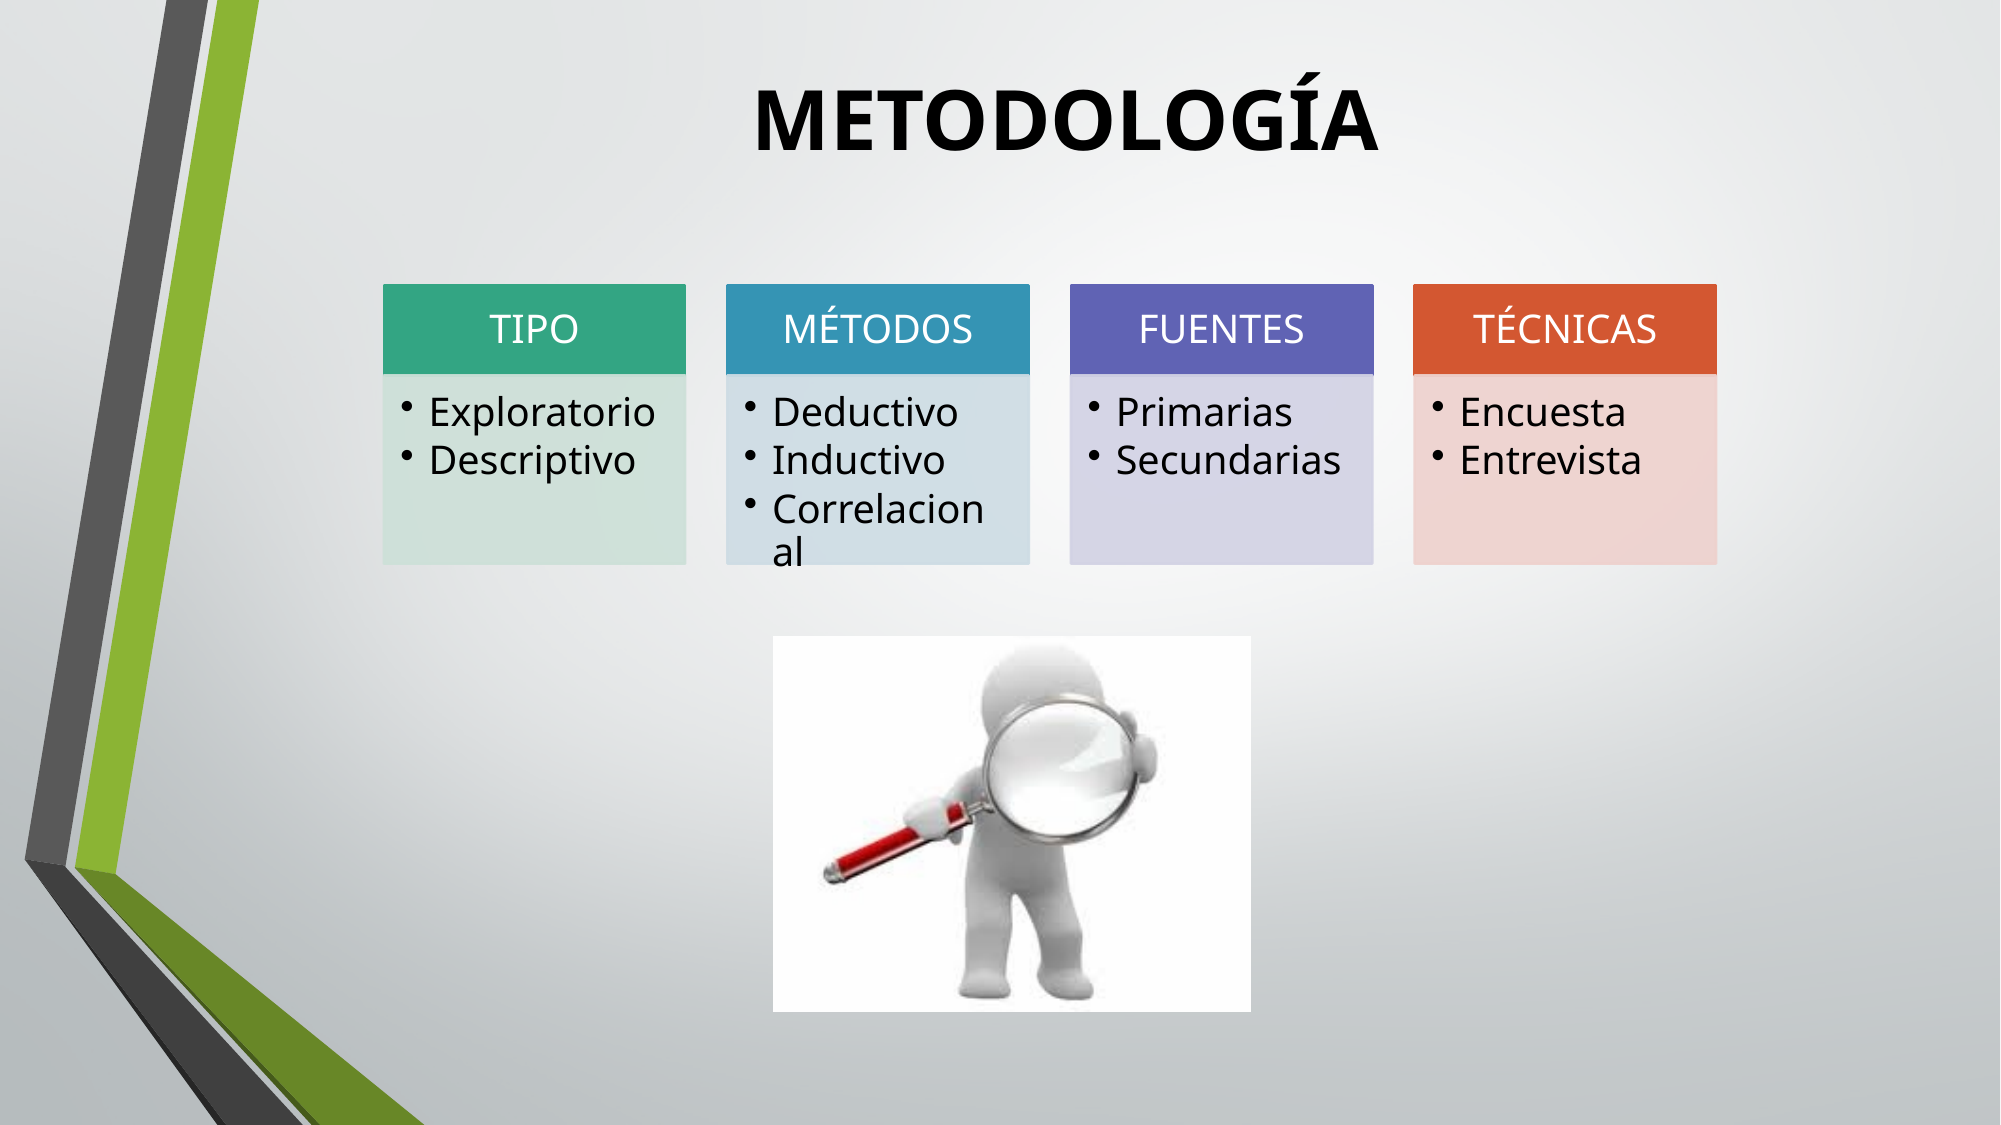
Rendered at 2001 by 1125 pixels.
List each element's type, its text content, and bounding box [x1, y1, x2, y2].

title METODOLOGÍA [243, 47, 1887, 188]
picture [772, 636, 1251, 1013]
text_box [383, 79, 1717, 770]
